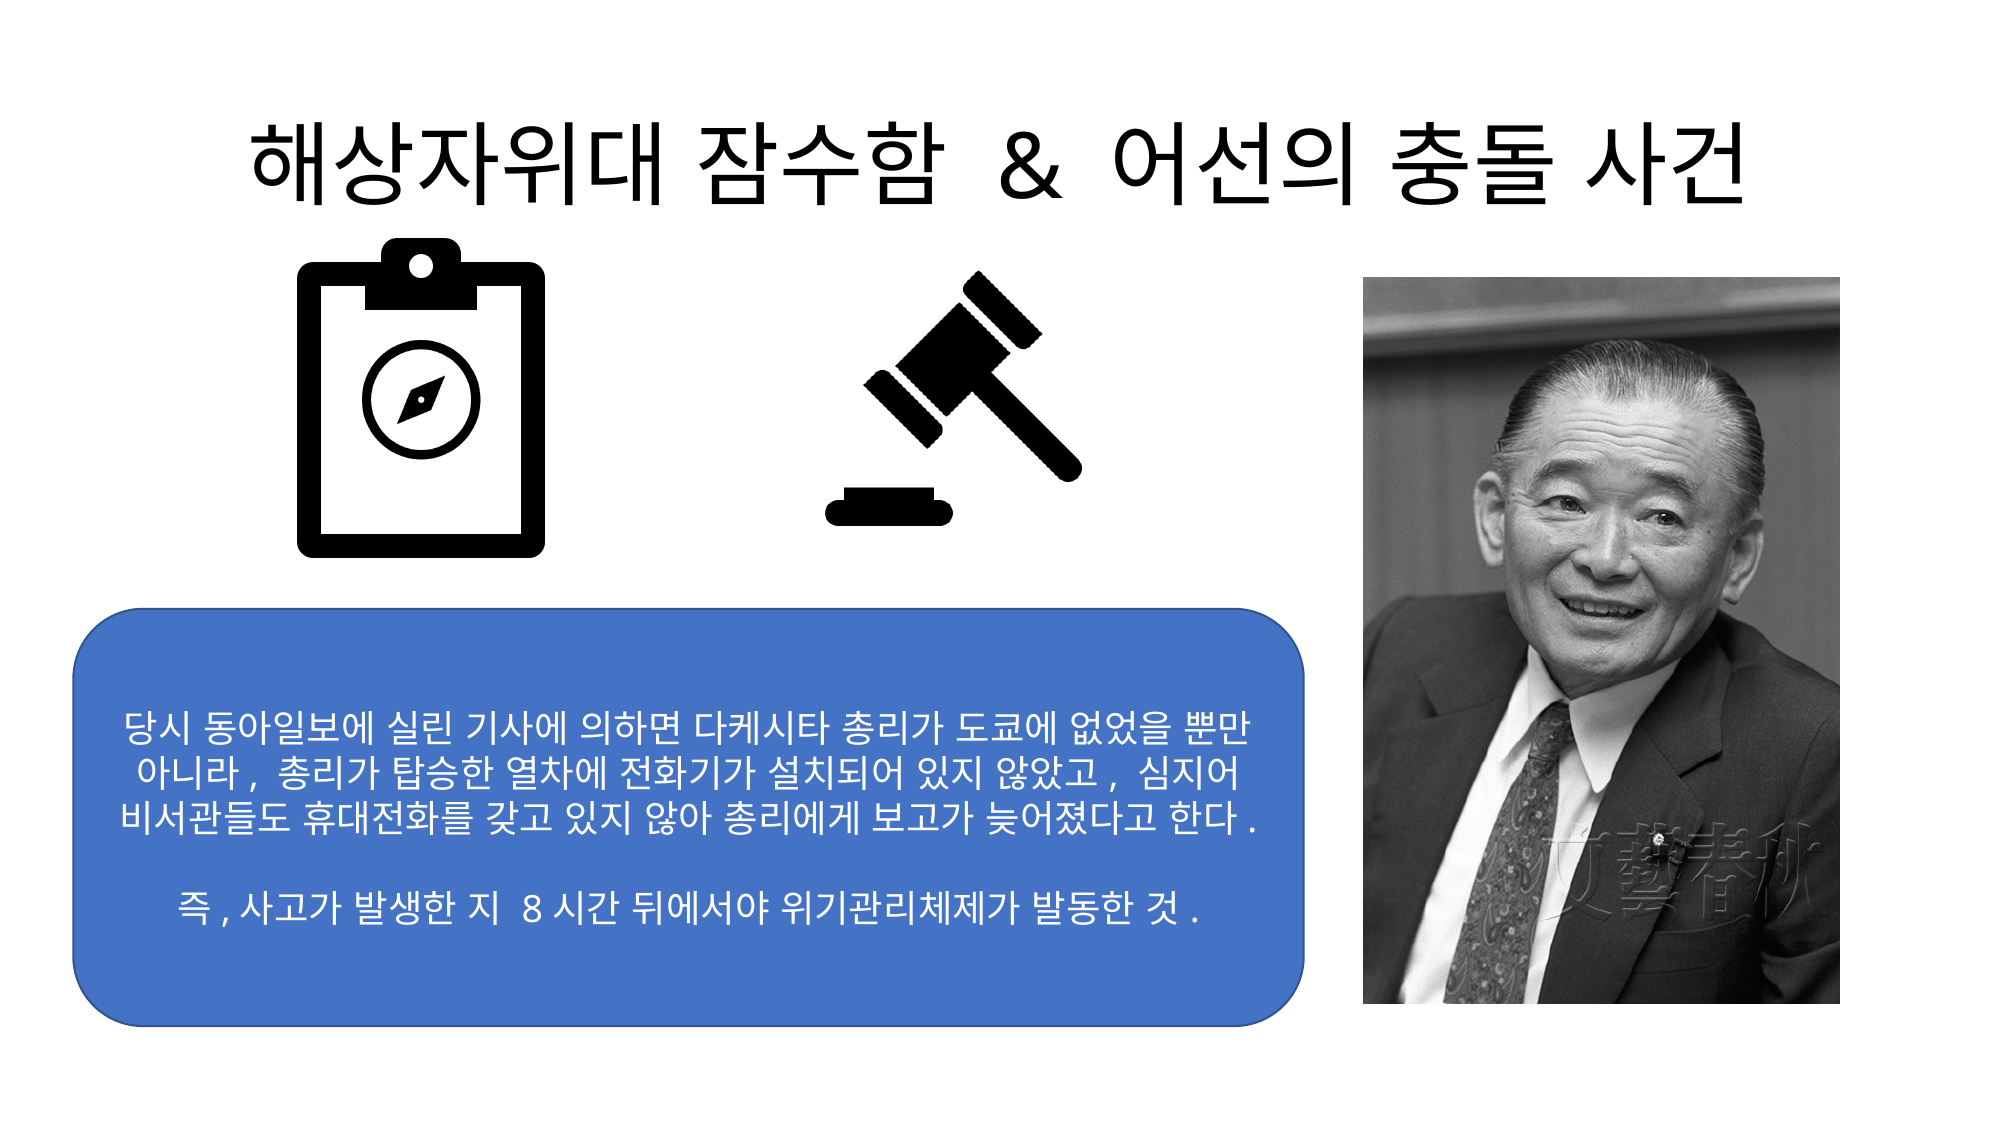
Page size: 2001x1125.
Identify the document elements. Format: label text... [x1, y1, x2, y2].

picture [799, 244, 1106, 551]
picture [1363, 277, 1840, 1004]
text_box 당시 동아일보에 실린 기사에 의하면 다케시타 총리가 도쿄에 없었을 뿐만 아니라, 총리가 탑승한 열차에 전화기가 설치되어 있지 않았고, 심지어 비서관들도 휴대전화를 갖고 있지 않아 총리에게 보고가 늦어졌다고 한다. 즉,사고가 발생한 지 8시간 뒤에서야 위기관리체제가 발동한 것. [72, 607, 1305, 1028]
title 해상자위대 잠수함 & 어선의 충돌 사건 [137, 59, 1863, 278]
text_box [229, 206, 613, 589]
